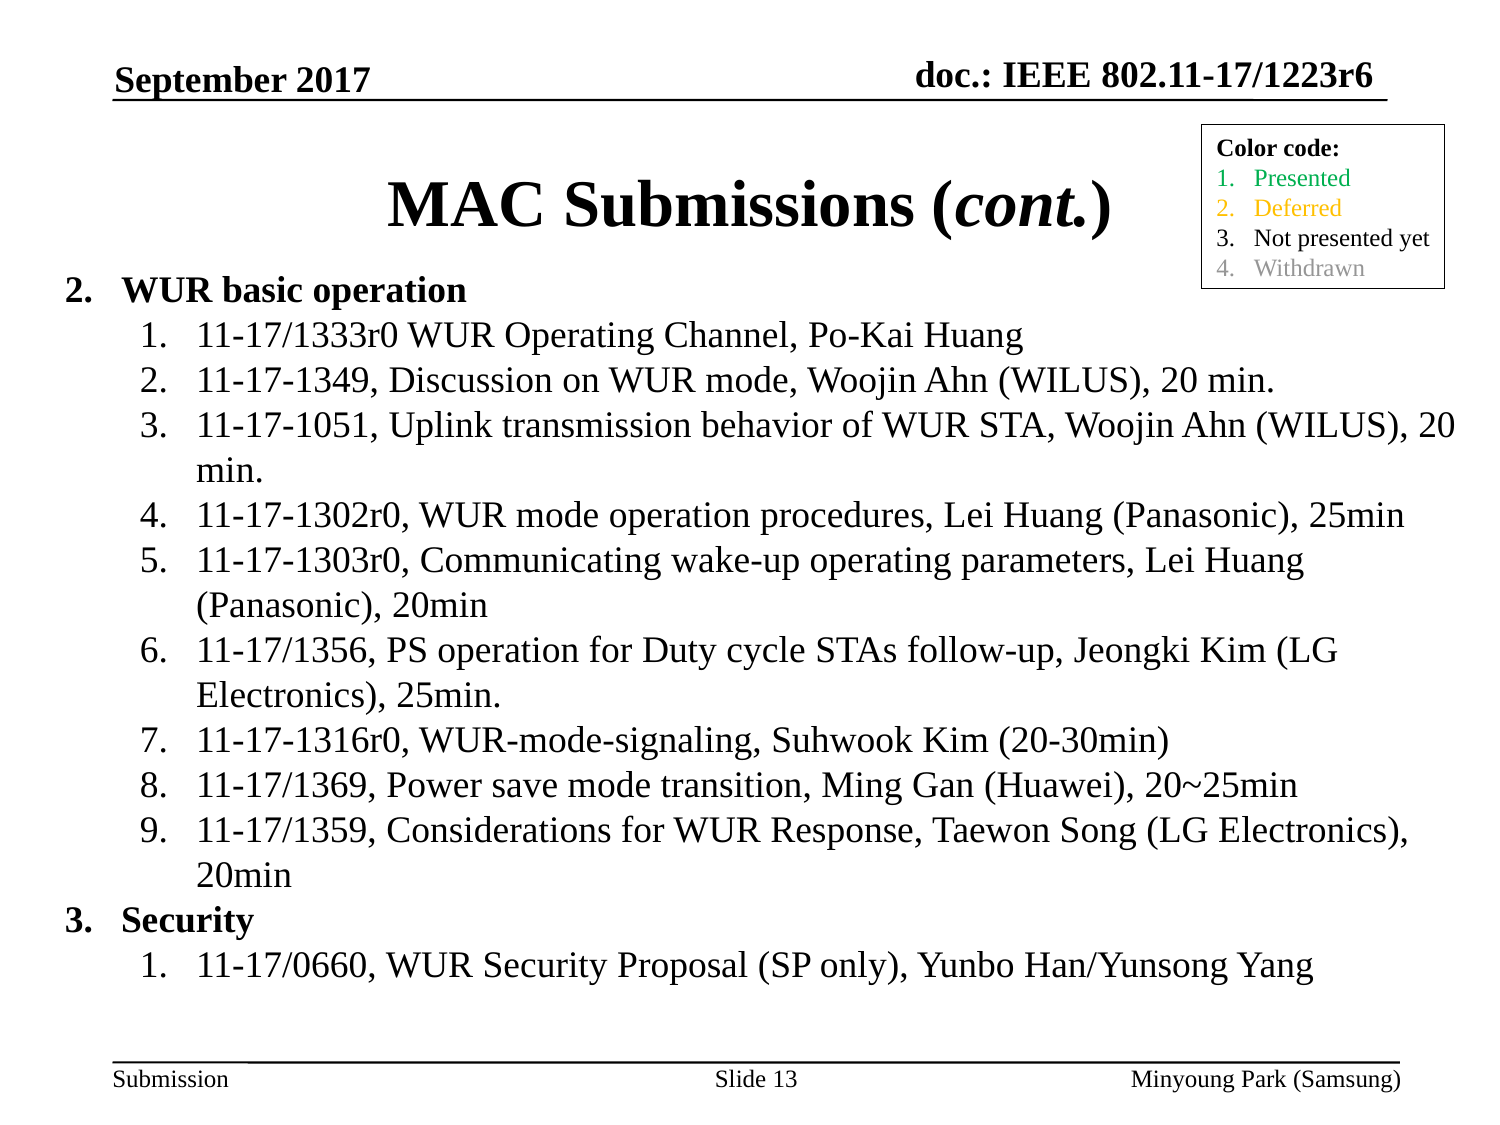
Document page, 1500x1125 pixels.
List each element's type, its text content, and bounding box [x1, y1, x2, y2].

text_box WUR basic operation 11-17/1333r0 WUR Operating Channel, Po-Kai Huang 11-17-1349, Discussion on WUR mode, Woojin Ahn (WILUS), 20 min. 11-17-1051, Uplink transmission behavior of WUR STA, Woojin Ahn (WILUS), 20 min. 11-17-1302r0, WUR mode operation procedures, Lei Huang (Panasonic), 25min 11-17-1303r0, Communicating wake-up operating parameters, Lei Huang (Panasonic), 20min 11-17/1356, PS operation for Duty cycle STAs follow-up, Jeongki Kim (LG Electronics), 25min. 11-17-1316r0, WUR-mode-signaling, Suhwook Kim (20-30min) 11-17/1369, Power save mode transition, Ming Gan (Huawei), 20~25min 11-17/1359, Considerations for WUR Response, Taewon Song (LG Electronics), 20min Security 11-17/0660, WUR Security Proposal (SP only), Yunbo Han/Yunsong Yang [50, 257, 1500, 1038]
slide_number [114, 54, 374, 101]
text_box Color code: Presented Deferred Not presented yet Withdrawn [1201, 124, 1445, 289]
footer Minyoung Park (Samsung) [949, 1061, 1402, 1093]
title MAC Submissions (cont.) [112, 112, 1388, 257]
slide_number Slide 13 [712, 1061, 800, 1093]
